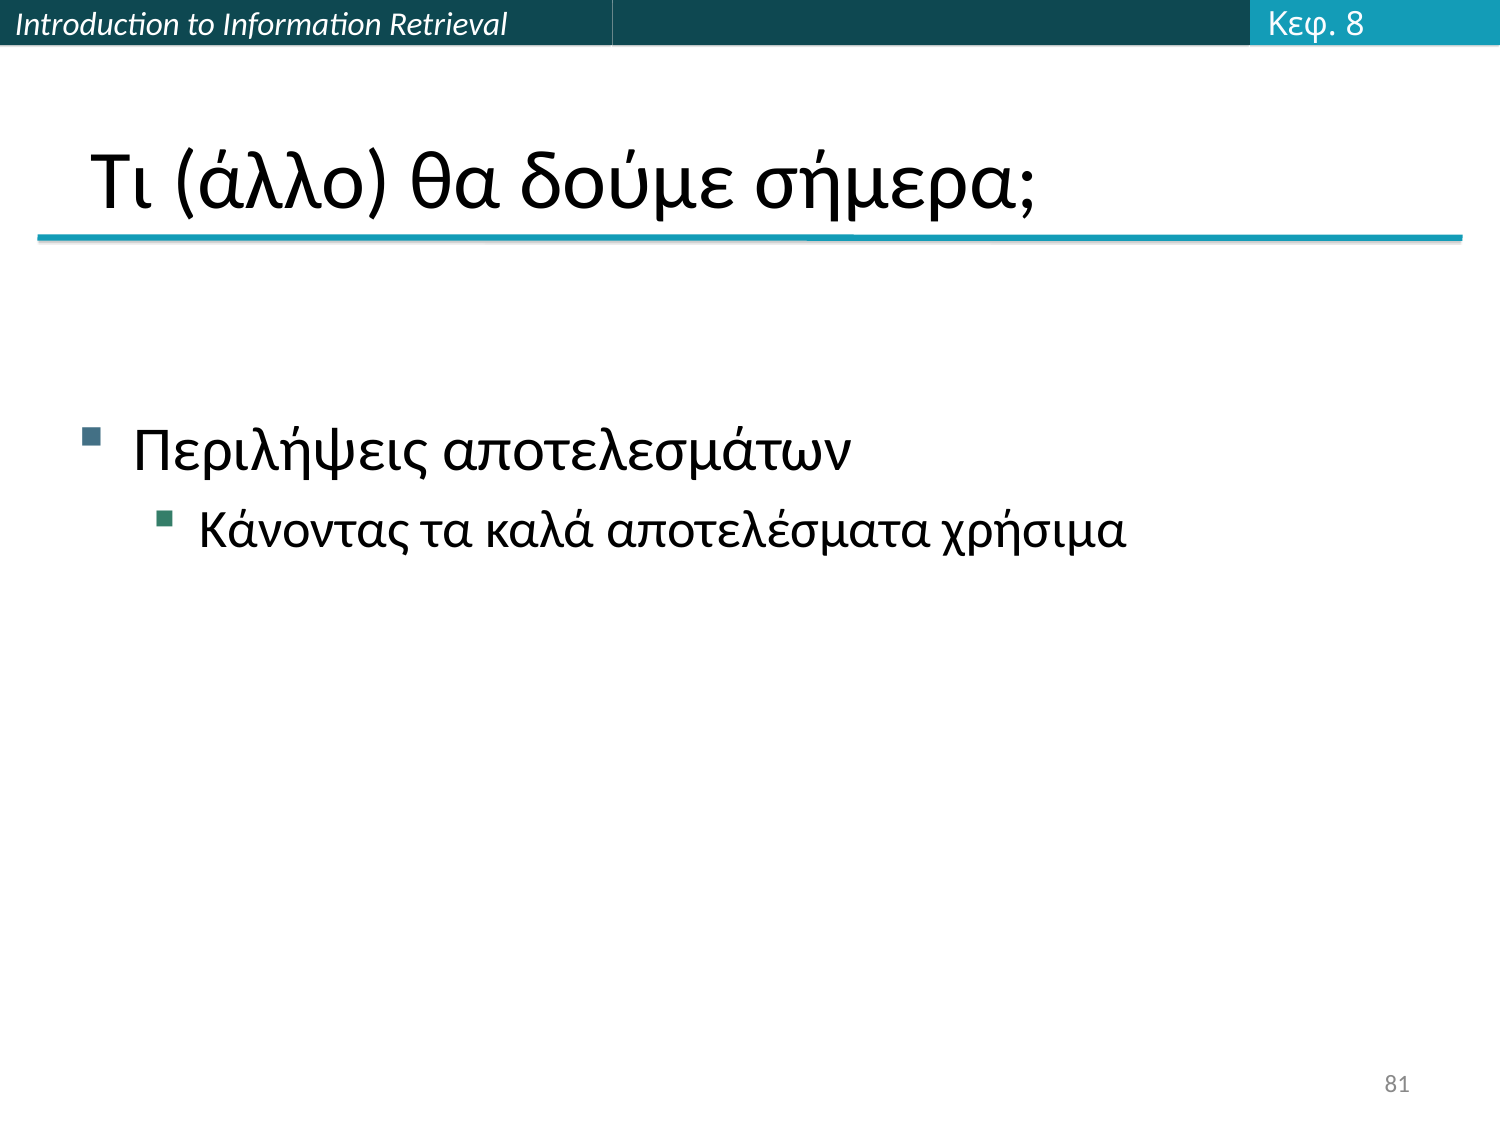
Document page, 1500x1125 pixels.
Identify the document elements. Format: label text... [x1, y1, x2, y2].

list Περιλήψεις αποτελεσμάτων Κάνοντας τα καλά αποτελέσματα χρήσιμα [62, 399, 1313, 701]
slide_number 81 [1074, 1062, 1425, 1103]
text_box Κεφ. 8 [1252, 0, 1380, 50]
title Τι (άλλο) θα δούμε σήμερα; [74, 44, 1426, 233]
